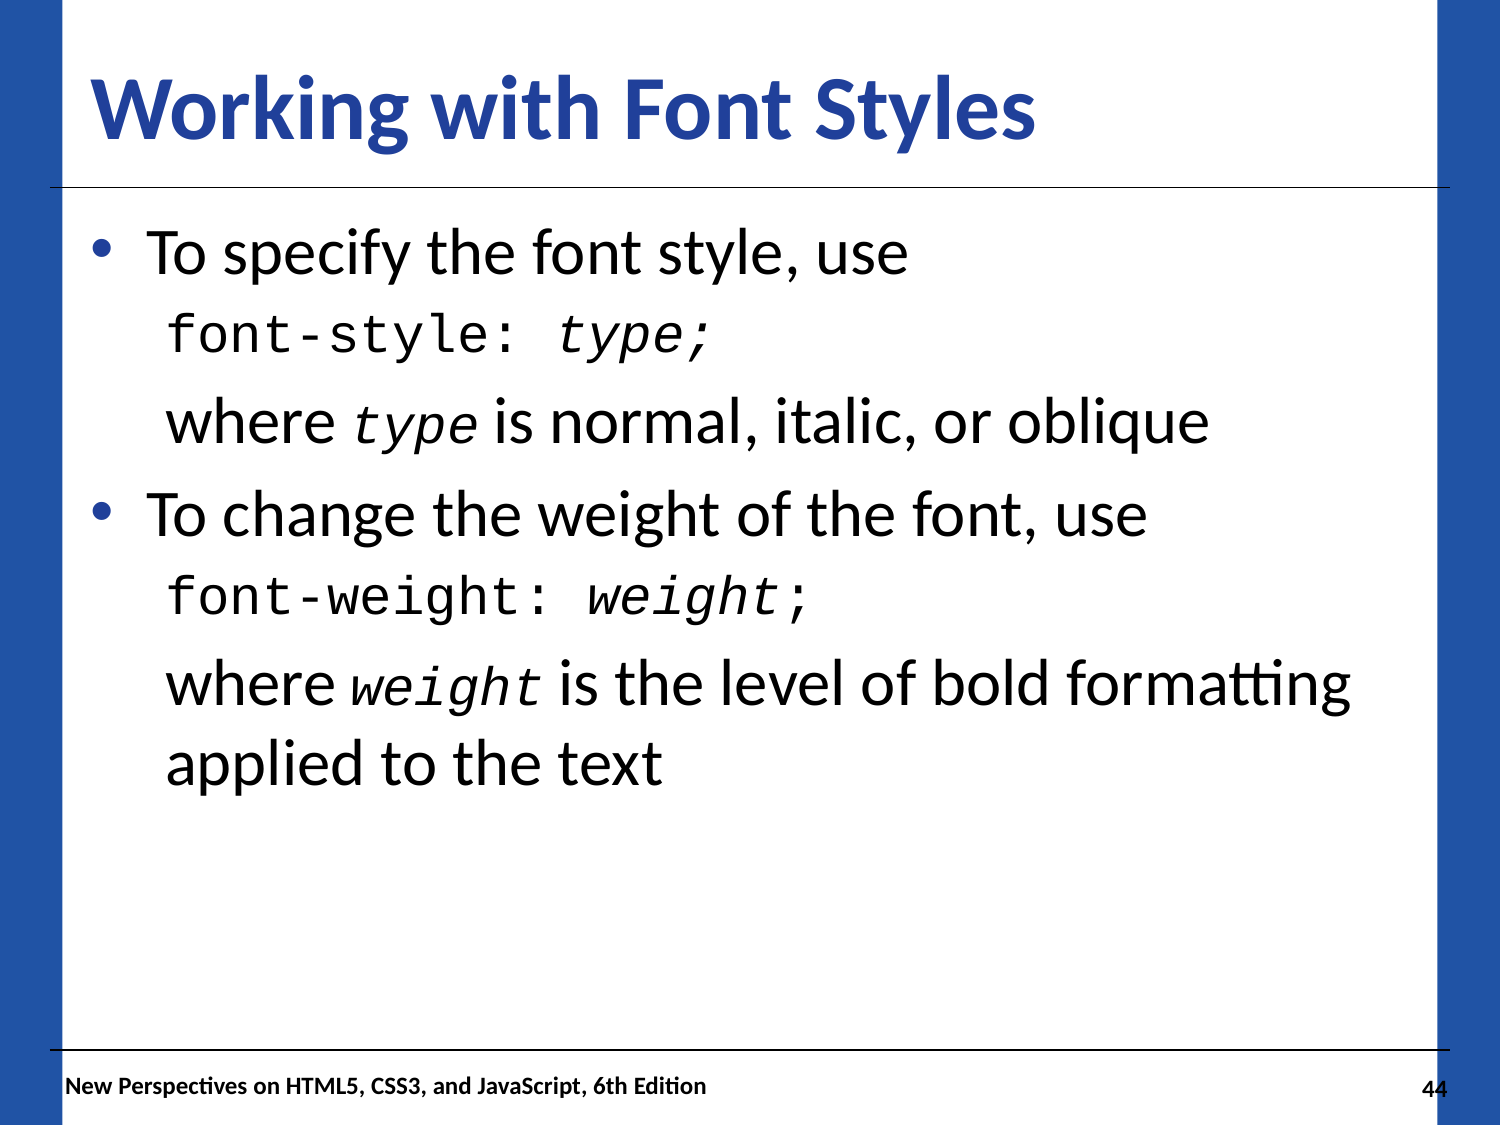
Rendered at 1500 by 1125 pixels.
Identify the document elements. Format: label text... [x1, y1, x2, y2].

title Working with Font Styles [74, 24, 1438, 181]
slide_number 44 [1374, 1050, 1463, 1125]
footer New Perspectives on HTML5, CSS3, and JavaScript, 6th Edition [50, 1047, 1400, 1123]
list To specify the font style, use font-style: type; where type is normal, italic, or oblique To change the weight of the font, use font-weight: weight; where weight is the level of bold formatting applied to the text [74, 199, 1438, 1006]
